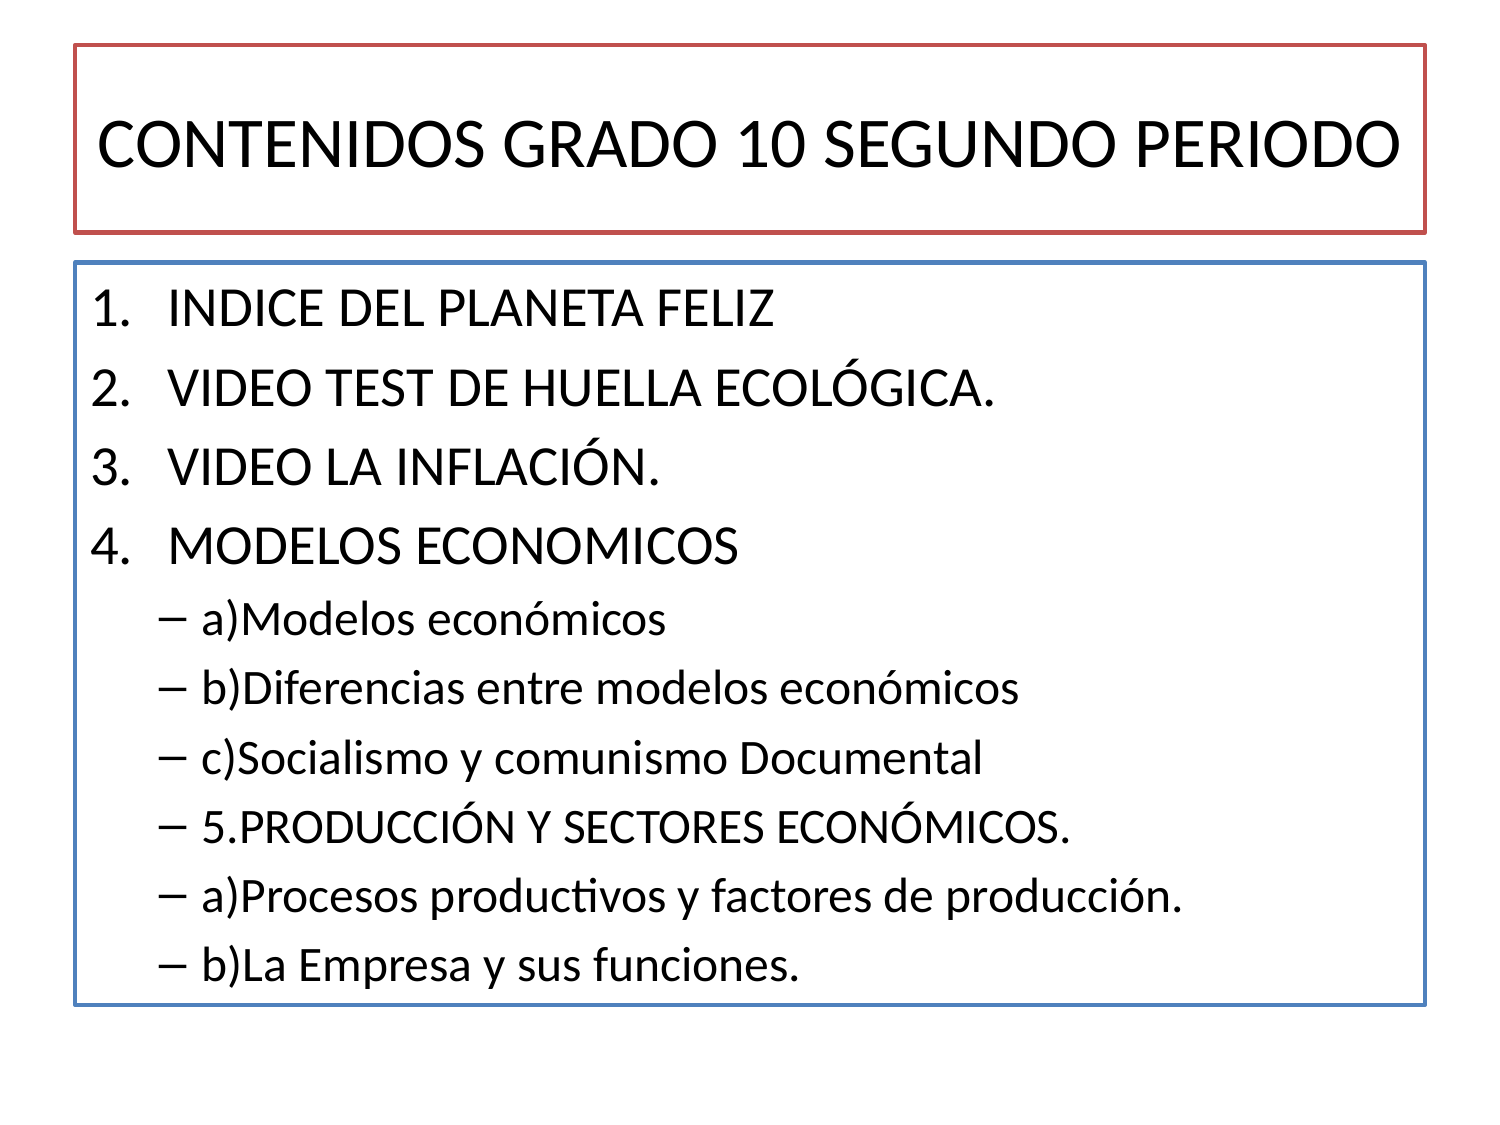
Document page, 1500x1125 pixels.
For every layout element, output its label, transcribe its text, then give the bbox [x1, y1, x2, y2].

list INDICE DEL PLANETA FELIZ VIDEO TEST DE HUELLA ECOLÓGICA. VIDEO LA INFLACIÓN. MODELOS ECONOMICOS a)Modelos económicos b)Diferencias entre modelos económicos c)Socialismo y comunismo Documental 5.PRODUCCIÓN Y SECTORES ECONÓMICOS. a)Procesos productivos y factores de producción. b)La Empresa y sus funciones. [73, 260, 1427, 1007]
title CONTENIDOS GRADO 10 SEGUNDO PERIODO [73, 43, 1427, 235]
